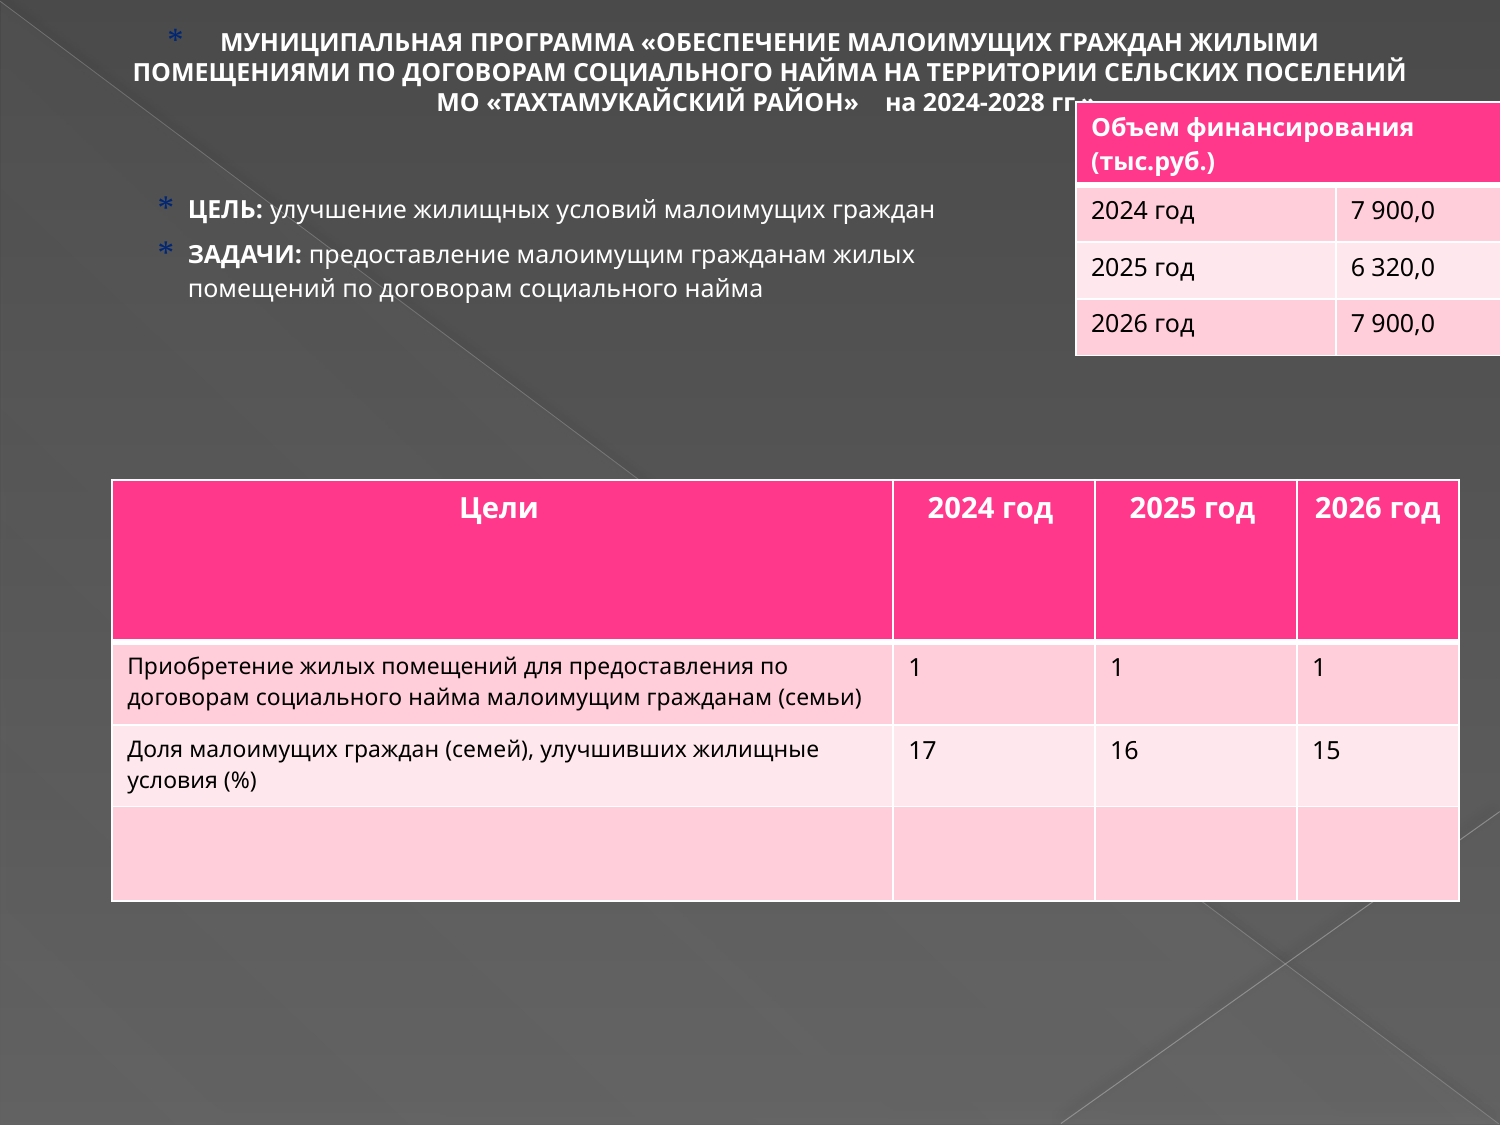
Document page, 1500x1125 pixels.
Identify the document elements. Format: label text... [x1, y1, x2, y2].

table_cell 2025 год [1077, 243, 1335, 298]
table_header 2026 год [1298, 481, 1458, 639]
table_cell 7 900,0 [1337, 300, 1500, 355]
table_cell [894, 807, 1094, 900]
table_cell 16 [1096, 726, 1296, 806]
table_header Объем финансирования (тыс.руб.) [1077, 103, 1500, 182]
table_cell Приобретение жилых помещений для предоставления по договорам социального найма малоимущим гражданам (семьи) [113, 645, 892, 724]
table_cell Доля малоимущих граждан (семей), улучшивших жилищные условия (%) [113, 726, 892, 806]
table_cell 17 [894, 726, 1094, 806]
table_cell 1 [1298, 645, 1458, 724]
table_header Цели [113, 481, 892, 639]
table_cell [1298, 807, 1458, 900]
table_cell 1 [1096, 645, 1296, 724]
table_cell 2024 год [1077, 188, 1335, 241]
table_cell [113, 807, 892, 900]
table_cell 7 900,0 [1337, 188, 1500, 241]
text_box ЦЕЛЬ: улучшение жилищных условий малоимущих граждан ЗАДАЧИ: предоставление малоимущим гражданам жилых помещений по договорам социального найма [135, 184, 1069, 479]
table_cell 1 [894, 645, 1094, 724]
table_cell [1096, 807, 1296, 900]
text_box МУНИЦИПАЛЬНАЯ ПРОГРАММА «ОБЕСПЕЧЕНИЕ МАЛОИМУЩИХ ГРАЖДАН ЖИЛЫМИ ПОМЕЩЕНИЯМИ ПО ДОГОВОРАМ СОЦИАЛЬНОГО НАЙМА НА ТЕРРИТОРИИ СЕЛЬСКИХ ПОСЕЛЕНИЙ МО «ТАХТАМУКАЙСКИЙ РАЙОН» на 2024-2028 гг.» [41, 19, 1447, 126]
table_cell 6 320,0 [1337, 243, 1500, 298]
table_cell 2026 год [1077, 300, 1335, 355]
table_header 2025 год [1096, 481, 1296, 639]
table_cell 15 [1298, 726, 1458, 806]
table_header 2024 год [894, 481, 1094, 639]
